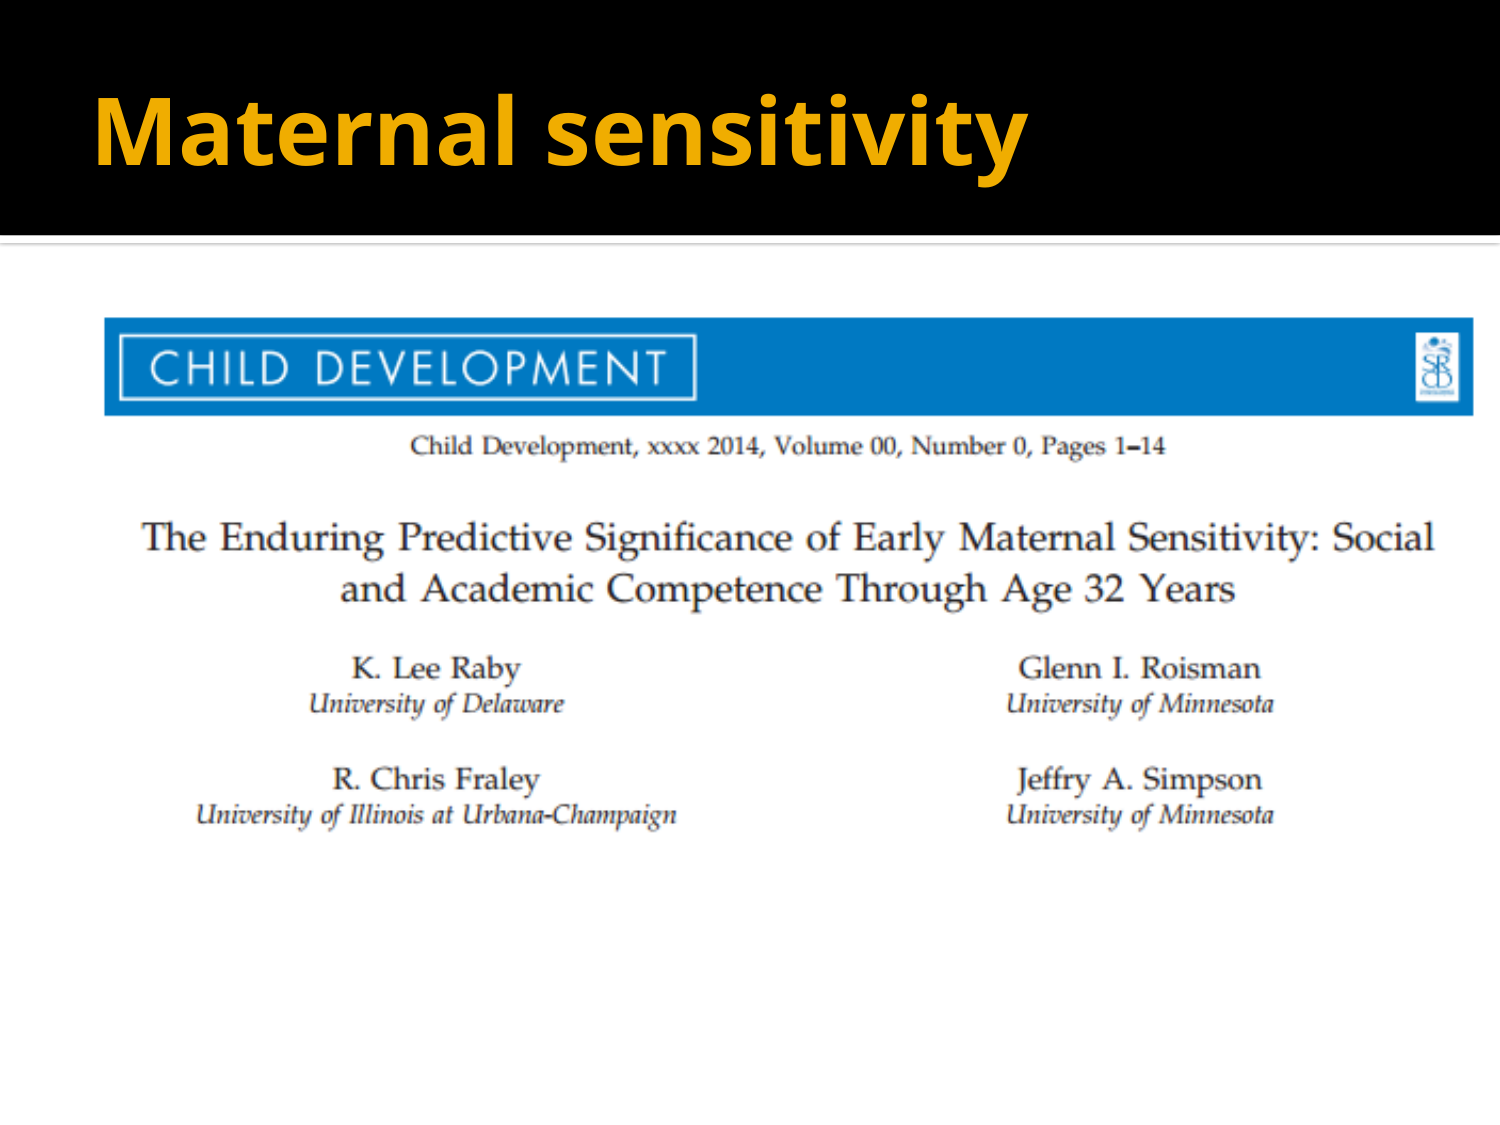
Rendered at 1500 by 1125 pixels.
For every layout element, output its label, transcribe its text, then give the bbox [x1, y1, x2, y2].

title Maternal sensitivity [75, 25, 1425, 231]
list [24, 299, 1476, 905]
